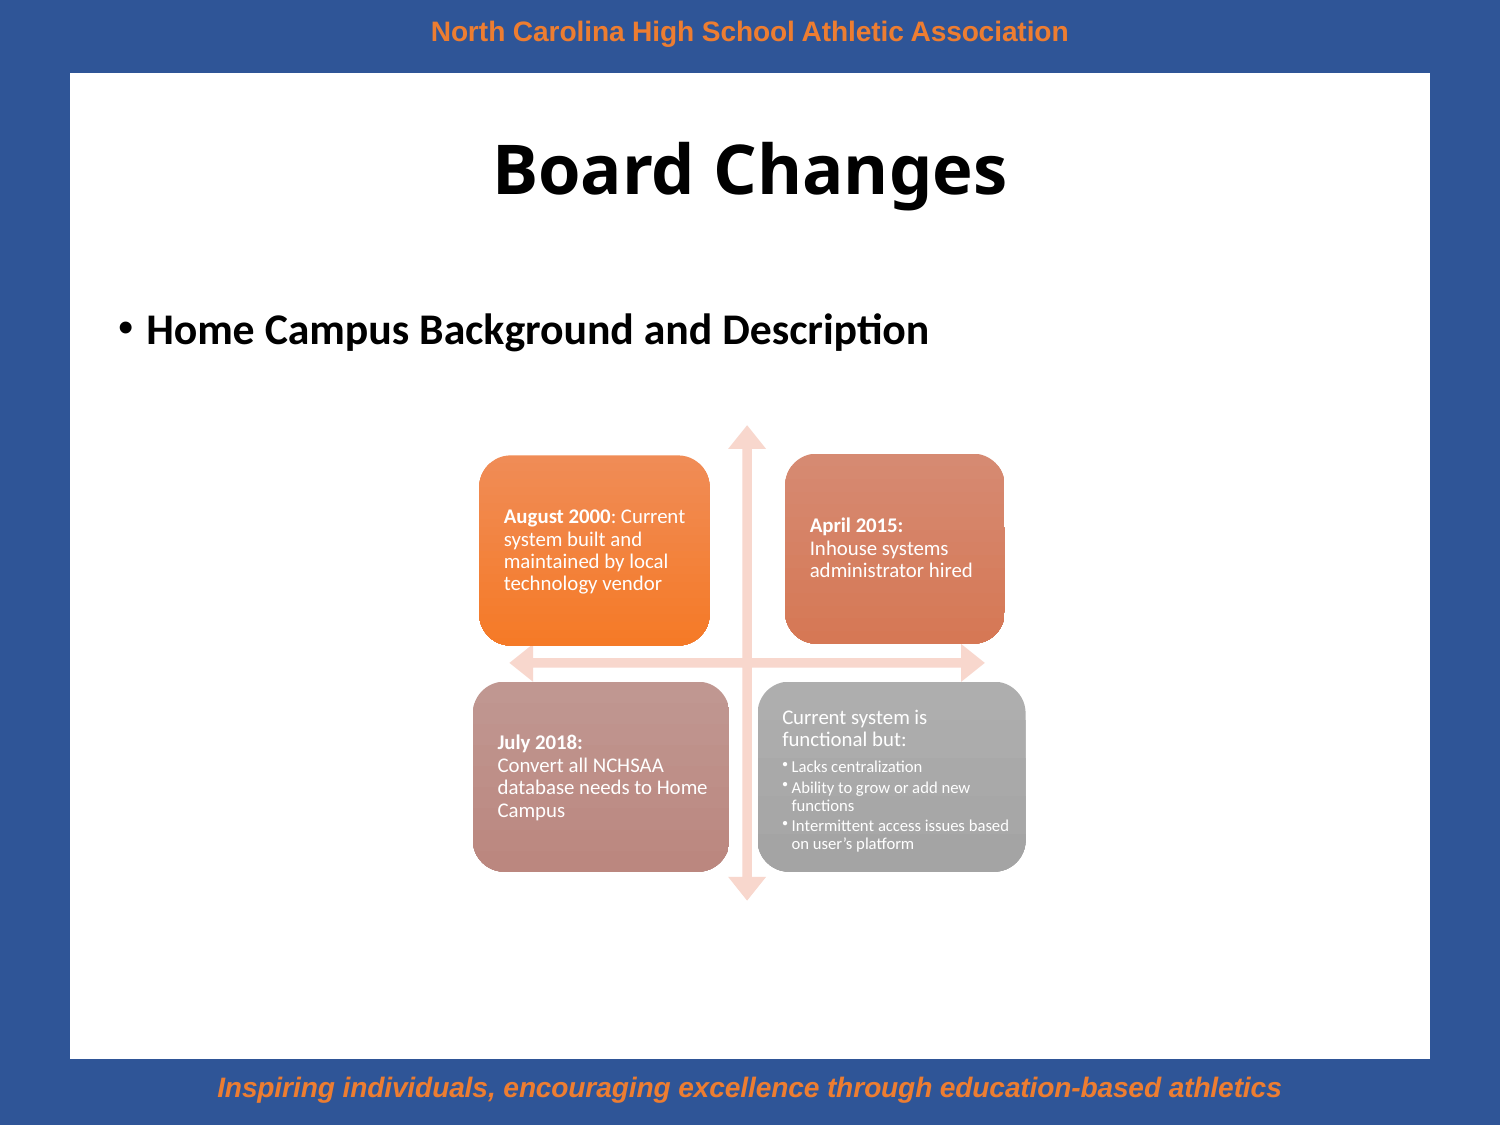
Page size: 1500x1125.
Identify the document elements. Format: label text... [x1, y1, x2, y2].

title Board Changes [103, 66, 1397, 278]
list Home Campus Background and Description [103, 299, 1397, 1014]
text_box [434, 425, 1066, 901]
